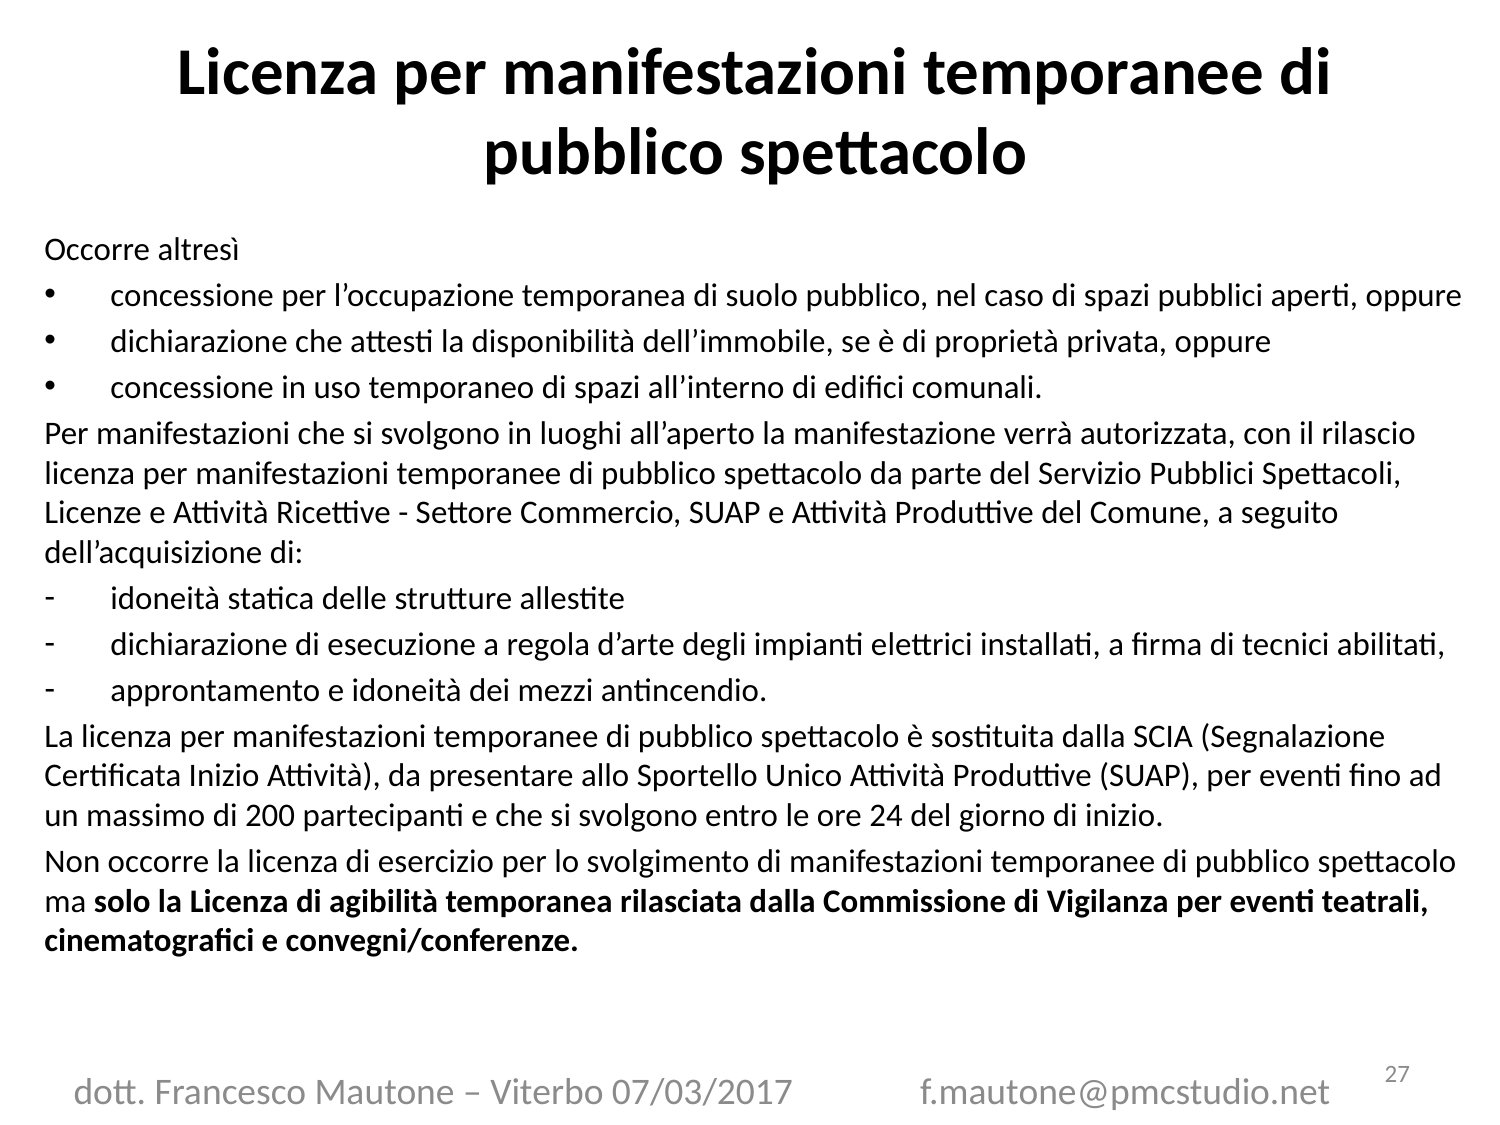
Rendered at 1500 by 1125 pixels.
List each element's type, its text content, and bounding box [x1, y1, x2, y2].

title Licenza per manifestazioni temporanee di pubblico spettacolo [41, 19, 1471, 197]
slide_number 27 [1074, 1042, 1425, 1103]
subtitle Occorre altresì concessione per l’occupazione temporanea di suolo pubblico, nel caso di spazi pubblici aperti, oppure dichiarazione che attesti la disponibilità dell’immobile, se è di proprietà privata, oppure concessione in uso temporaneo di spazi all’interno di edifici comunali. Per manifestazioni che si svolgono in luoghi all’aperto la manifestazione verrà autorizzata, con il rilascio licenza per manifestazioni temporanee di pubblico spettacolo da parte del Servizio Pubblici Spettacoli, Licenze e Attività Ricettive - Settore Commercio, SUAP e Attività Produttive del Comune, a seguito dell’acquisizione di: idoneità statica delle strutture allestite dichiarazione di esecuzione a regola d’arte degli impianti elettrici installati, a firma di tecnici abilitati, approntamento e idoneità dei mezzi antincendio. La licenza per manifestazioni temporanee di pubblico spettacolo è sostituita dalla SCIA (Segnalazione Certificata Inizio Attività), da presentare allo Sportello Unico Attività Produttive (SUAP), per eventi fino ad un massimo di 200 partecipanti e che si svolgono entro le ore 24 del giorno di inizio. Non occorre la licenza di esercizio per lo svolgimento di manifestazioni temporanee di pubblico spettacolo ma solo la Licenza di agibilità temporanea rilasciata dalla Commissione di Vigilanza per eventi teatrali, cinematografici e convegni/conferenze. [29, 219, 1483, 1024]
footer dott. Francesco Mautone – Viterbo 07/03/2017 f.mautone@pmcstudio.net [53, 1059, 1353, 1120]
